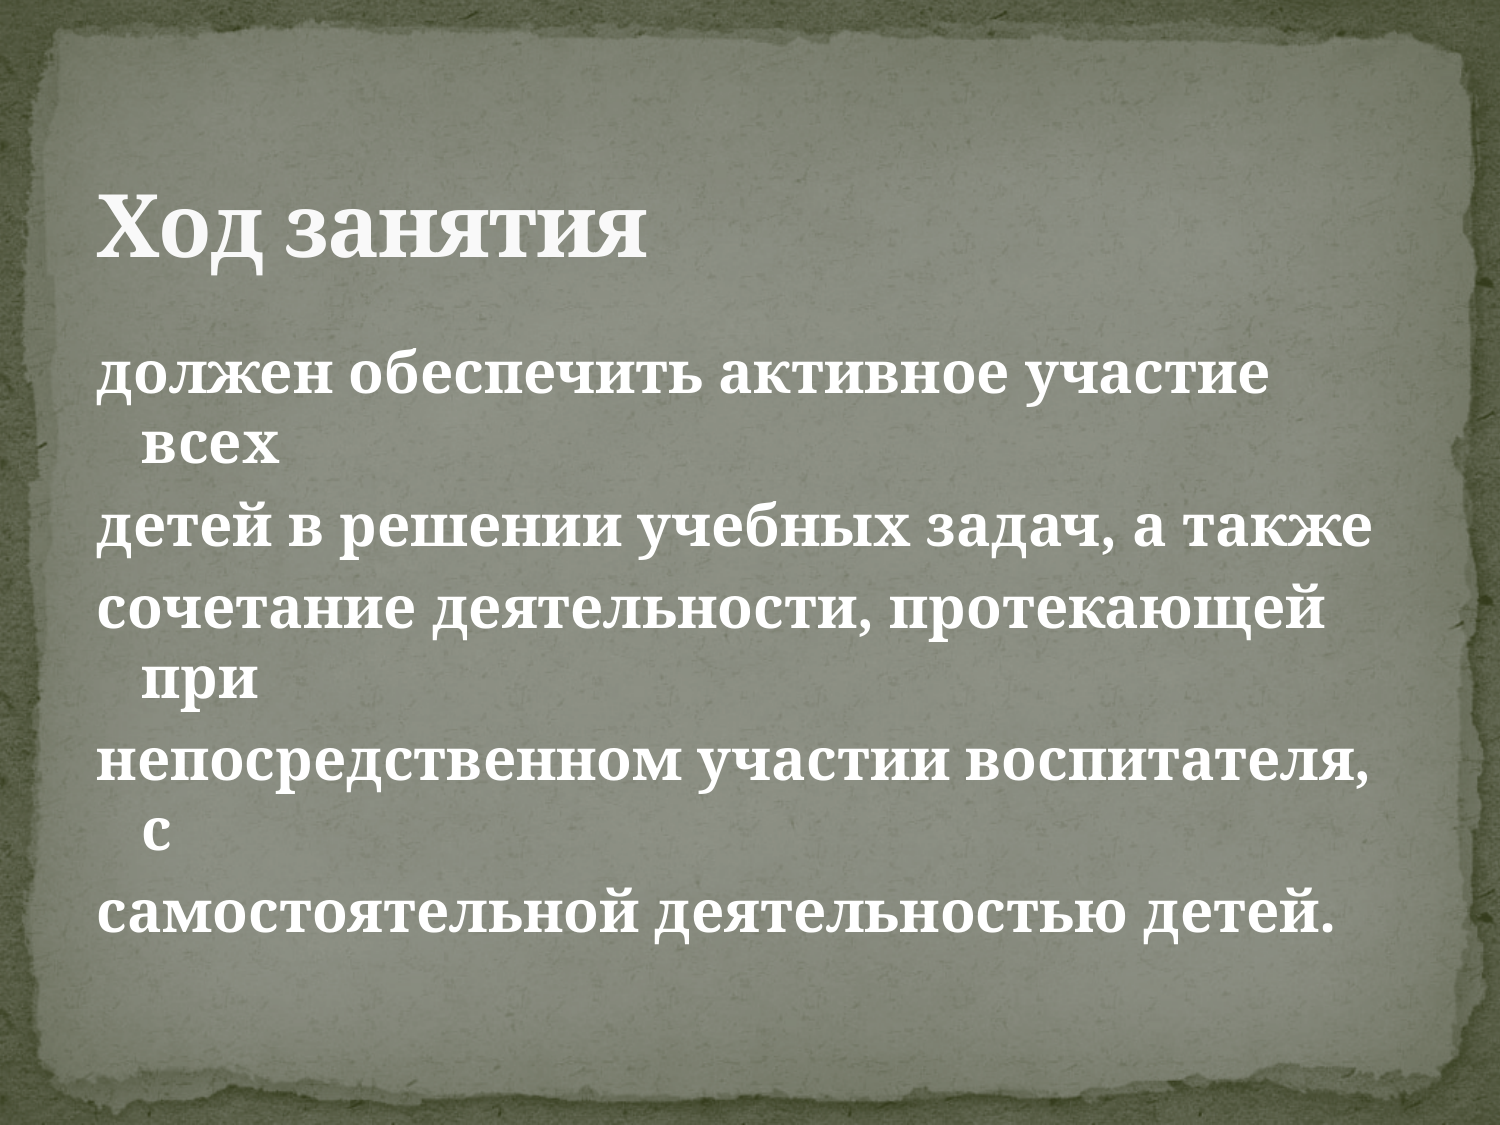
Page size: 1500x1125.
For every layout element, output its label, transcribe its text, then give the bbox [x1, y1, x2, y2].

title Ход занятия [81, 81, 1433, 283]
list должен обеспечить активное участие всех детей в решении учебных задач, а также сочетание деятельности, протекающей при непосредственном участии воспитателя, с самостоятельной деятельностью детей. [82, 328, 1432, 985]
